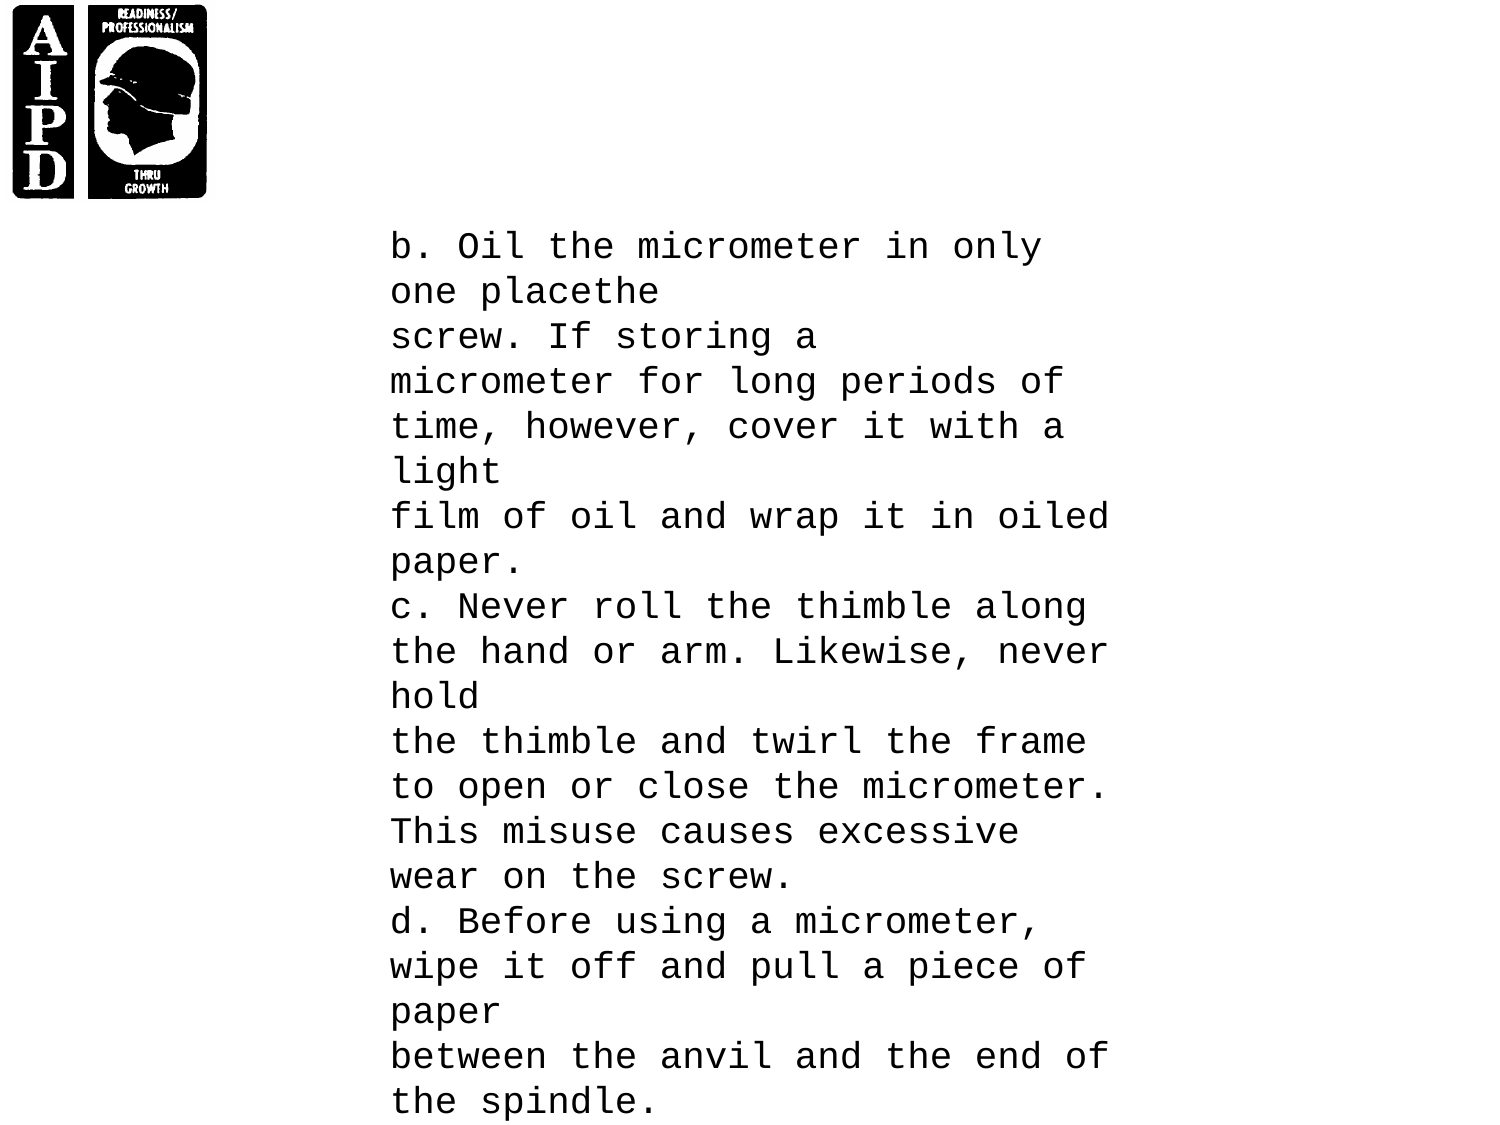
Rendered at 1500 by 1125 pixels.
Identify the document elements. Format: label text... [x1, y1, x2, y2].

picture [5, 0, 214, 202]
text_box b. Oil the micrometer in only one placethe screw. If storing a micrometer for long periods of time, however, cover it with a light film of oil and wrap it in oiled paper. c. Never roll the thimble along the hand or arm. Likewise, never hold the thimble and twirl the frame to open or close the micrometer. This misuse causes excessive wear on the screw. d. Before using a micrometer, wipe it off and pull a piece of paper between the anvil and the end of the spindle. [374, 214, 1125, 1125]
